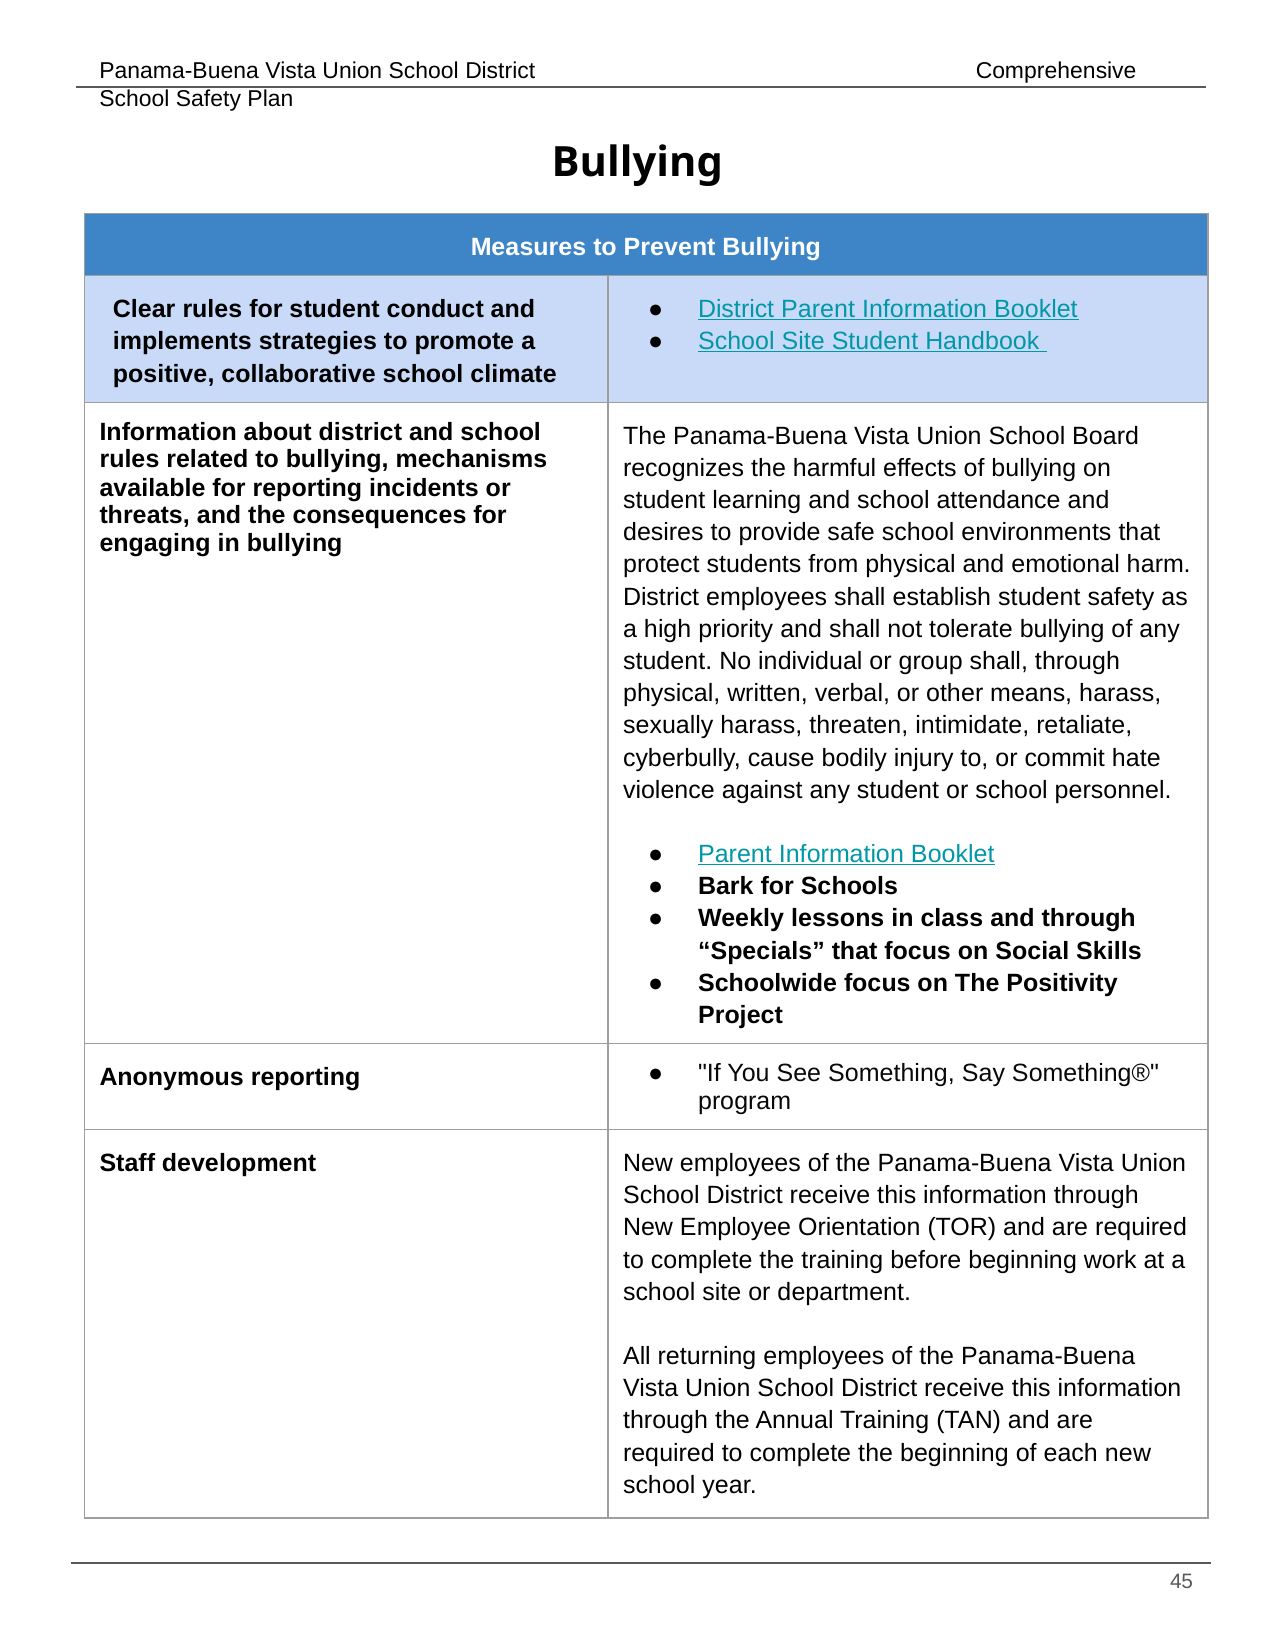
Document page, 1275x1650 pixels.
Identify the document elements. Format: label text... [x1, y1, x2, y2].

table_cell "If You See Something, Say Something®" program [609, 1044, 1207, 1129]
table_cell Information about district and school rules related to bullying, mechanisms available for reporting incidents or threats, and the consequences for engaging in bullying [85, 403, 607, 1043]
table_cell Clear rules for student conduct and implements strategies to promote a positive, collaborative school climate [85, 276, 607, 402]
table_cell Staff development [85, 1130, 607, 1517]
slide_number ‹#› [1131, 1552, 1208, 1623]
table_cell New employees of the Panama-Buena Vista Union School District receive this information through New Employee Orientation (TOR) and are required to complete the training before beginning work at a school site or department. All returning employees of the Panama-Buena Vista Union School District receive this information through the Annual Training (TAN) and are required to complete the beginning of each new school year. [609, 1130, 1207, 1517]
table_cell District Parent Information Booklet School Site Student Handbook [609, 276, 1207, 402]
title Bullying [43, 119, 1232, 247]
table_cell Anonymous reporting [85, 1044, 607, 1129]
table_cell The Panama-Buena Vista Union School Board recognizes the harmful effects of bullying on student learning and school attendance and desires to provide safe school environments that protect students from physical and emotional harm. District employees shall establish student safety as a high priority and shall not tolerate bullying of any student. No individual or group shall, through physical, written, verbal, or other means, harass, sexually harass, threaten, intimidate, retaliate, cyberbully, cause bodily injury to, or commit hate violence against any student or school personnel. Parent Information Booklet Bark for Schools Weekly lessons in class and through “Specials” that focus on Social Skills Schoolwide focus on The Positivity Project [609, 403, 1207, 1043]
table_header Measures to Prevent Bullying [85, 214, 1207, 275]
